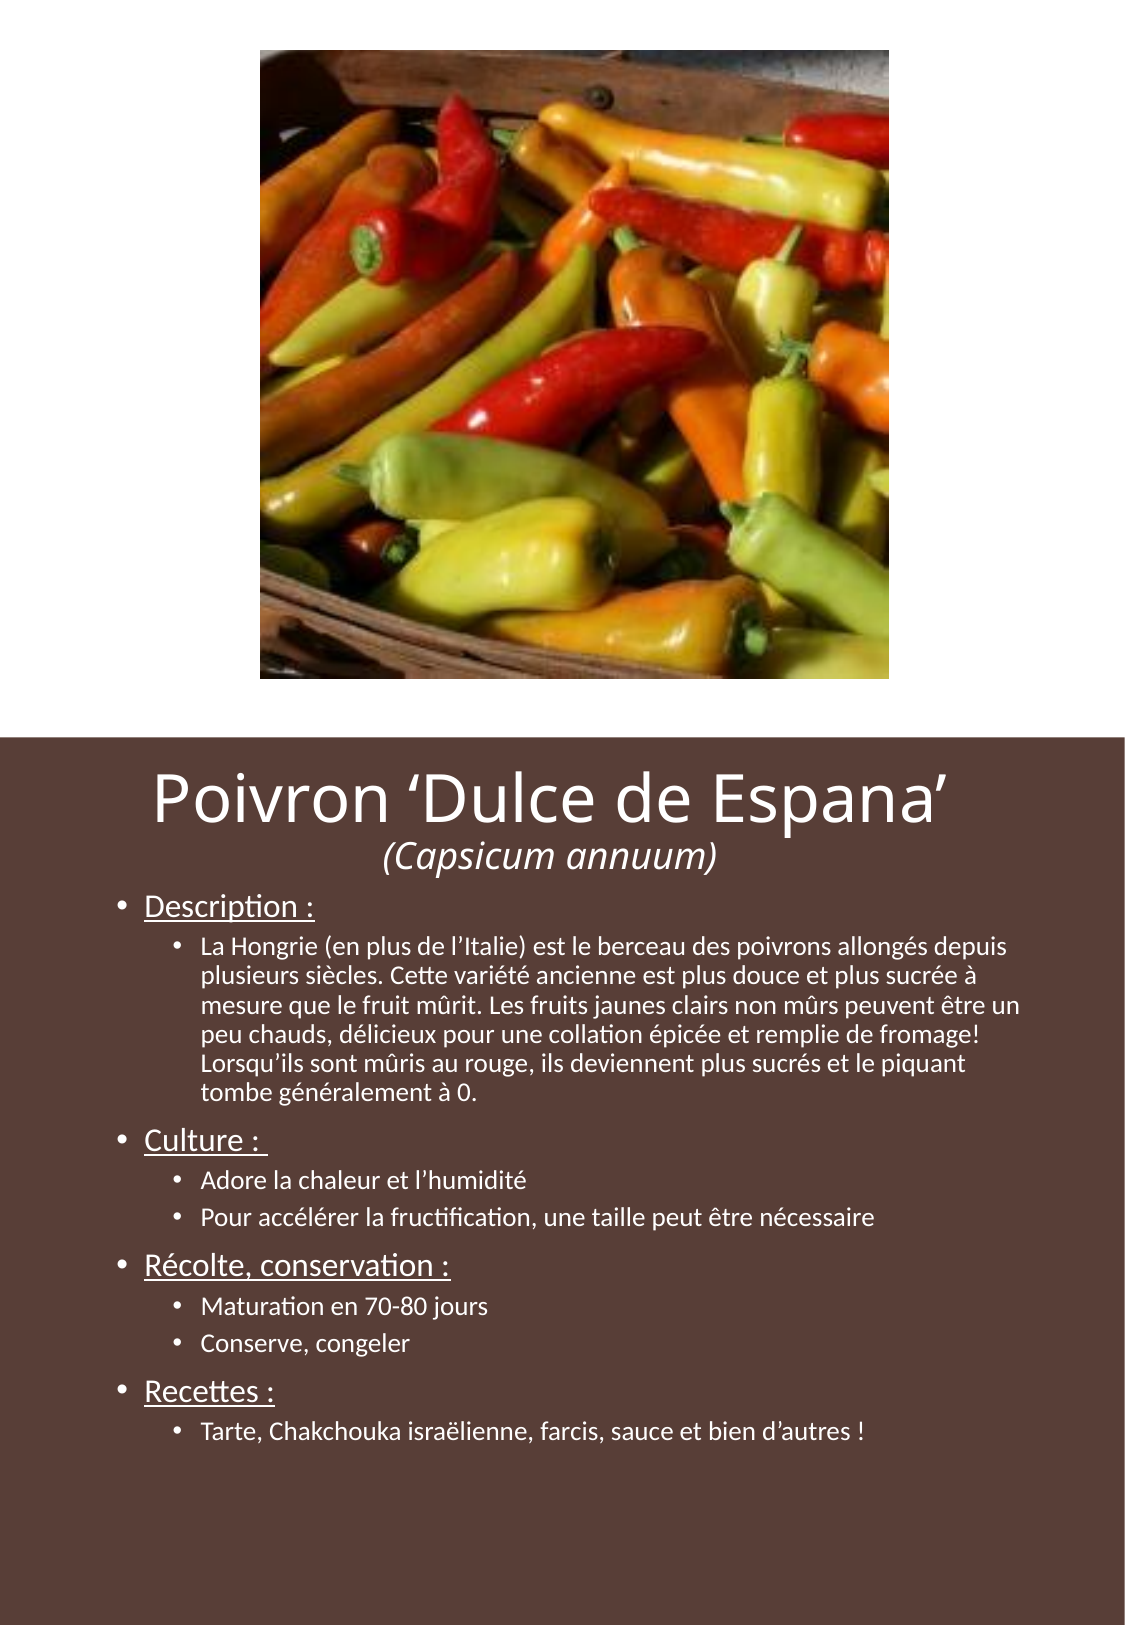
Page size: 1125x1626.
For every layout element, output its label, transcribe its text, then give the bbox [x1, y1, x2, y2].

list Description : La Hongrie (en plus de l’Italie) est le berceau des poivrons allongés depuis plusieurs siècles. Cette variété ancienne est plus douce et plus sucrée à mesure que le fruit mûrit. Les fruits jaunes clairs non mûrs peuvent être un peu chauds, délicieux pour une collation épicée et remplie de fromage! Lorsqu’ils sont mûris au rouge, ils deviennent plus sucrés et le piquant tombe généralement à 0. Culture : Adore la chaleur et l’humidité Pour accélérer la fructification, une taille peut être nécessaire Récolte, conservation : Maturation en 70-80 jours Conserve, congeler Recettes : Tarte, Chakchouka israëlienne, farcis, sauce et bien d’autres ! [101, 881, 1049, 1567]
text_box [0, 0, 1125, 736]
picture [260, 50, 889, 679]
text_box [0, 736, 1125, 1625]
title Poivron ‘Dulce de Espana’ (Capsicum annuum) [76, 737, 1024, 906]
